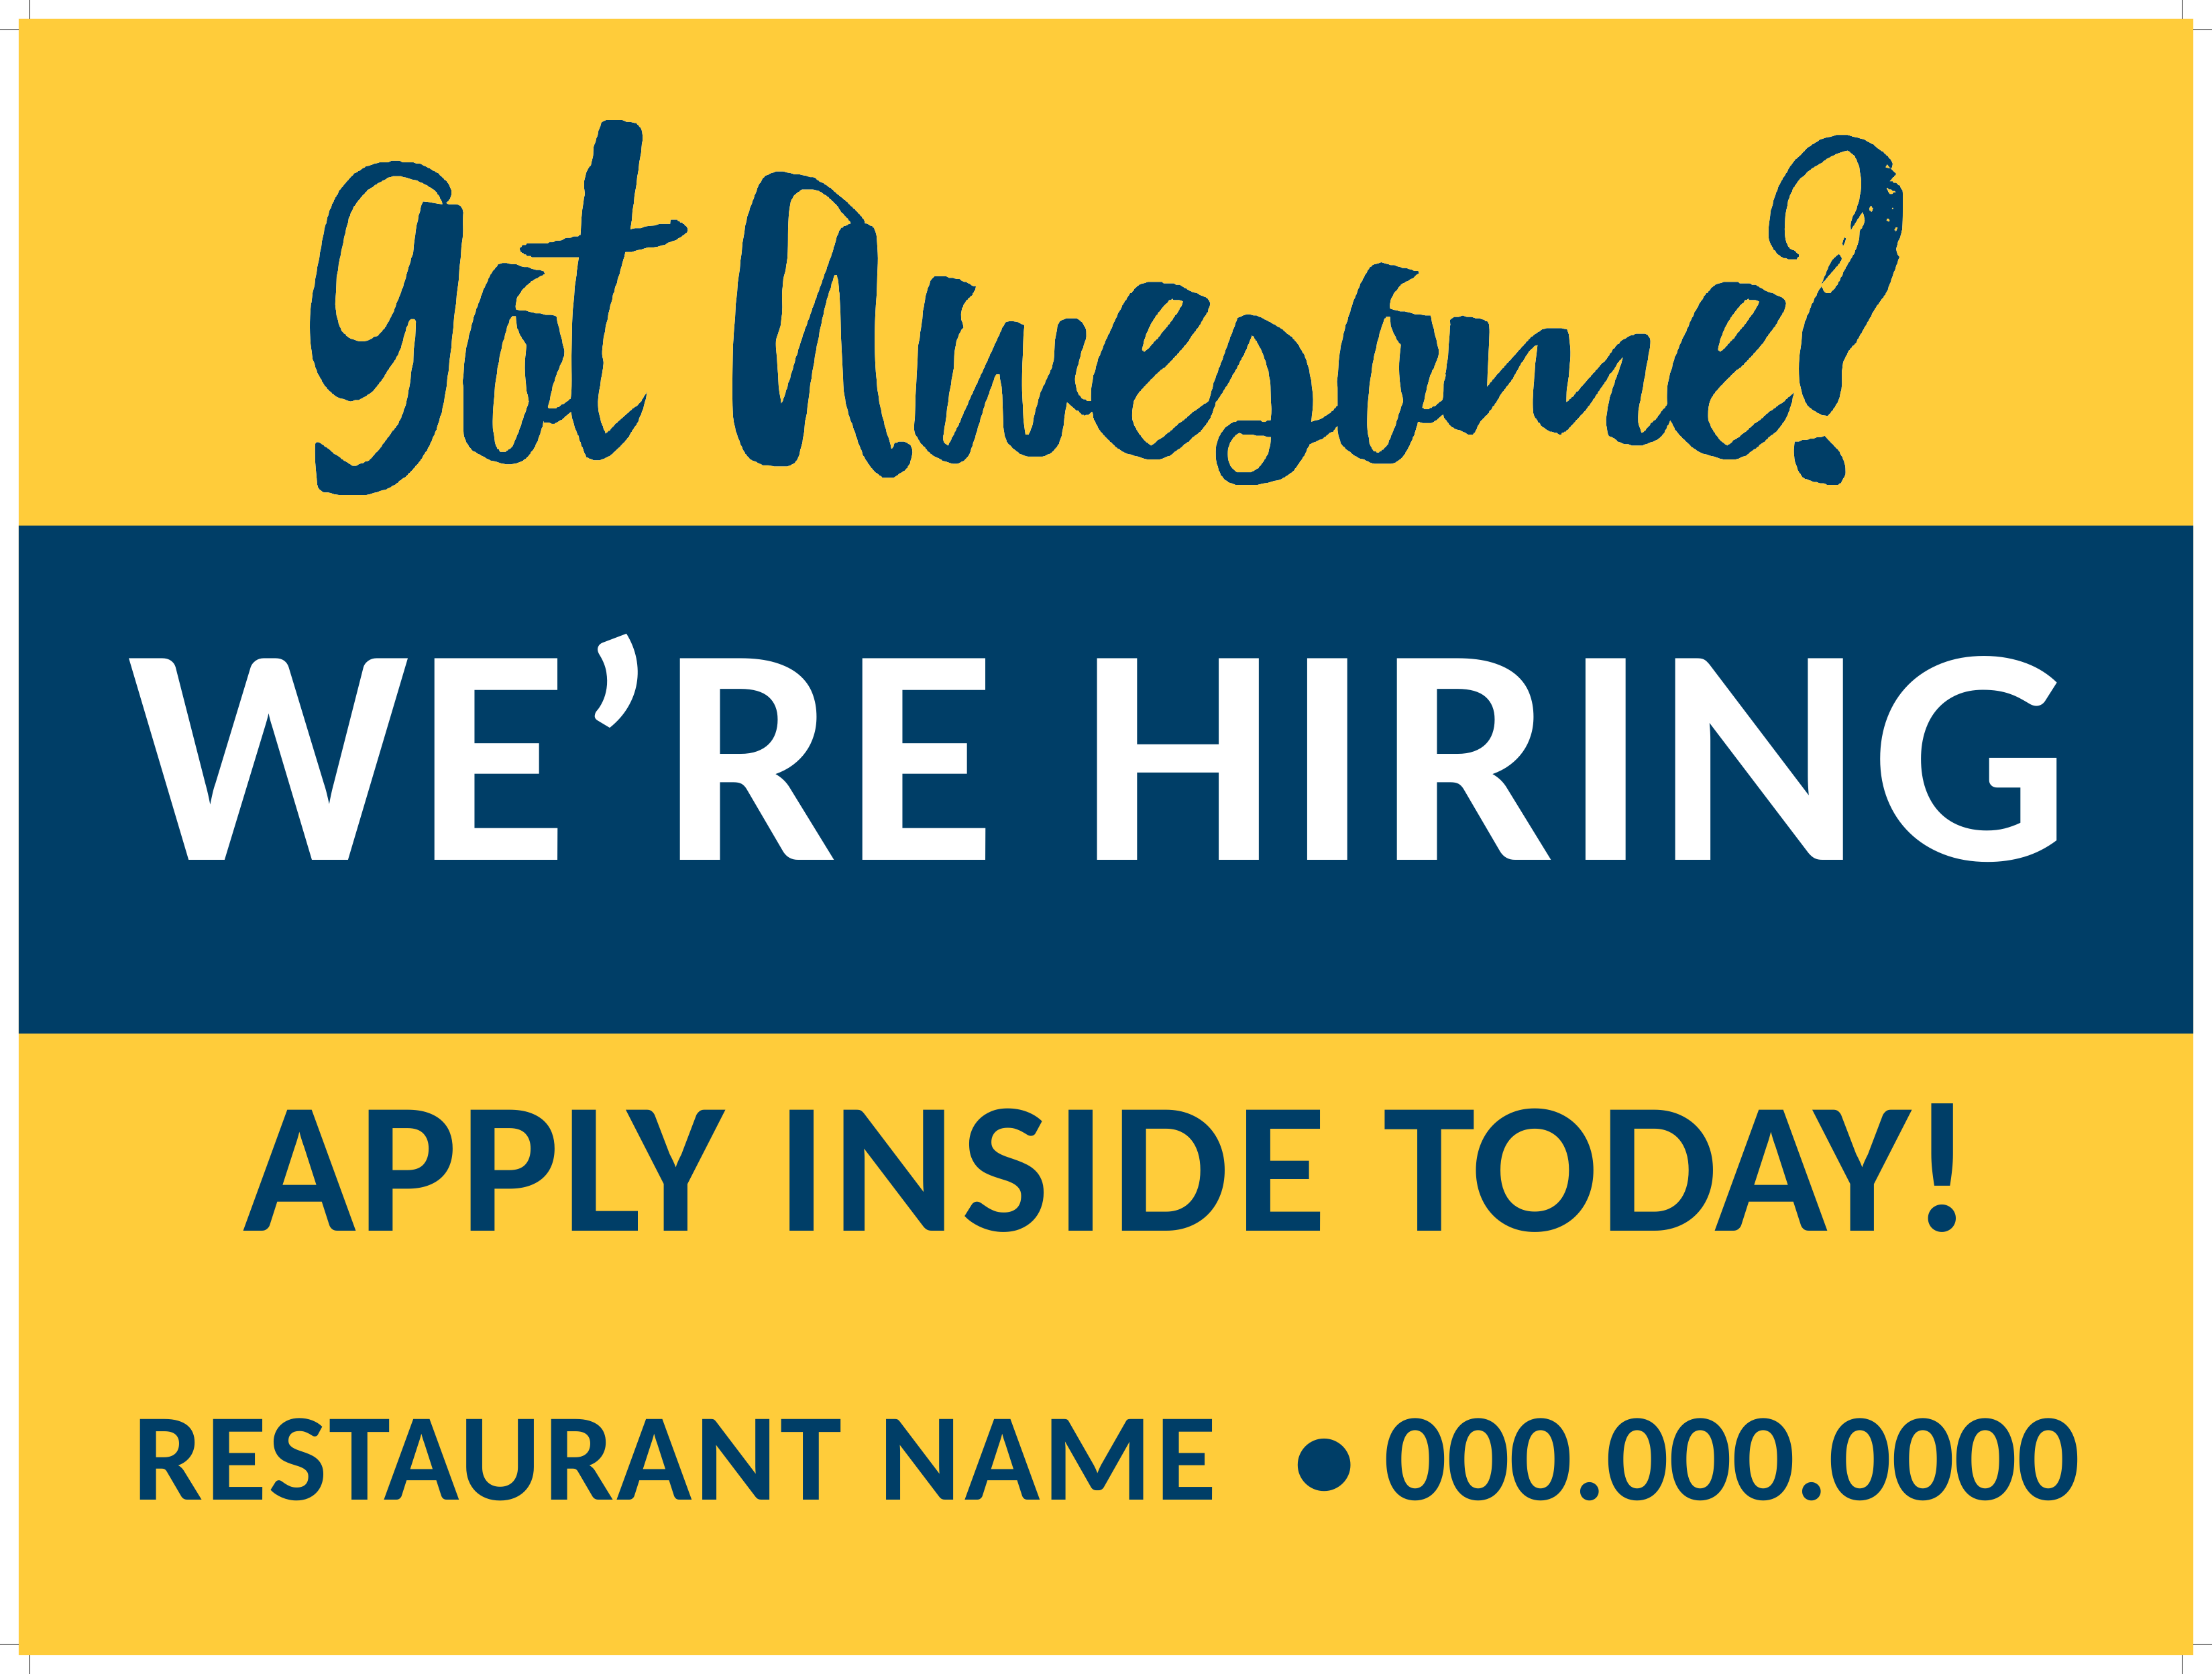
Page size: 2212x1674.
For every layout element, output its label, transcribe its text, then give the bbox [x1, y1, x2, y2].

picture [310, 119, 1903, 495]
text_box APPLY INSIDE TODAY! RESTAURANT NAME • 000.000.0000 [131, 1042, 2083, 1525]
list WE’RE HIRING [126, 547, 2086, 1510]
